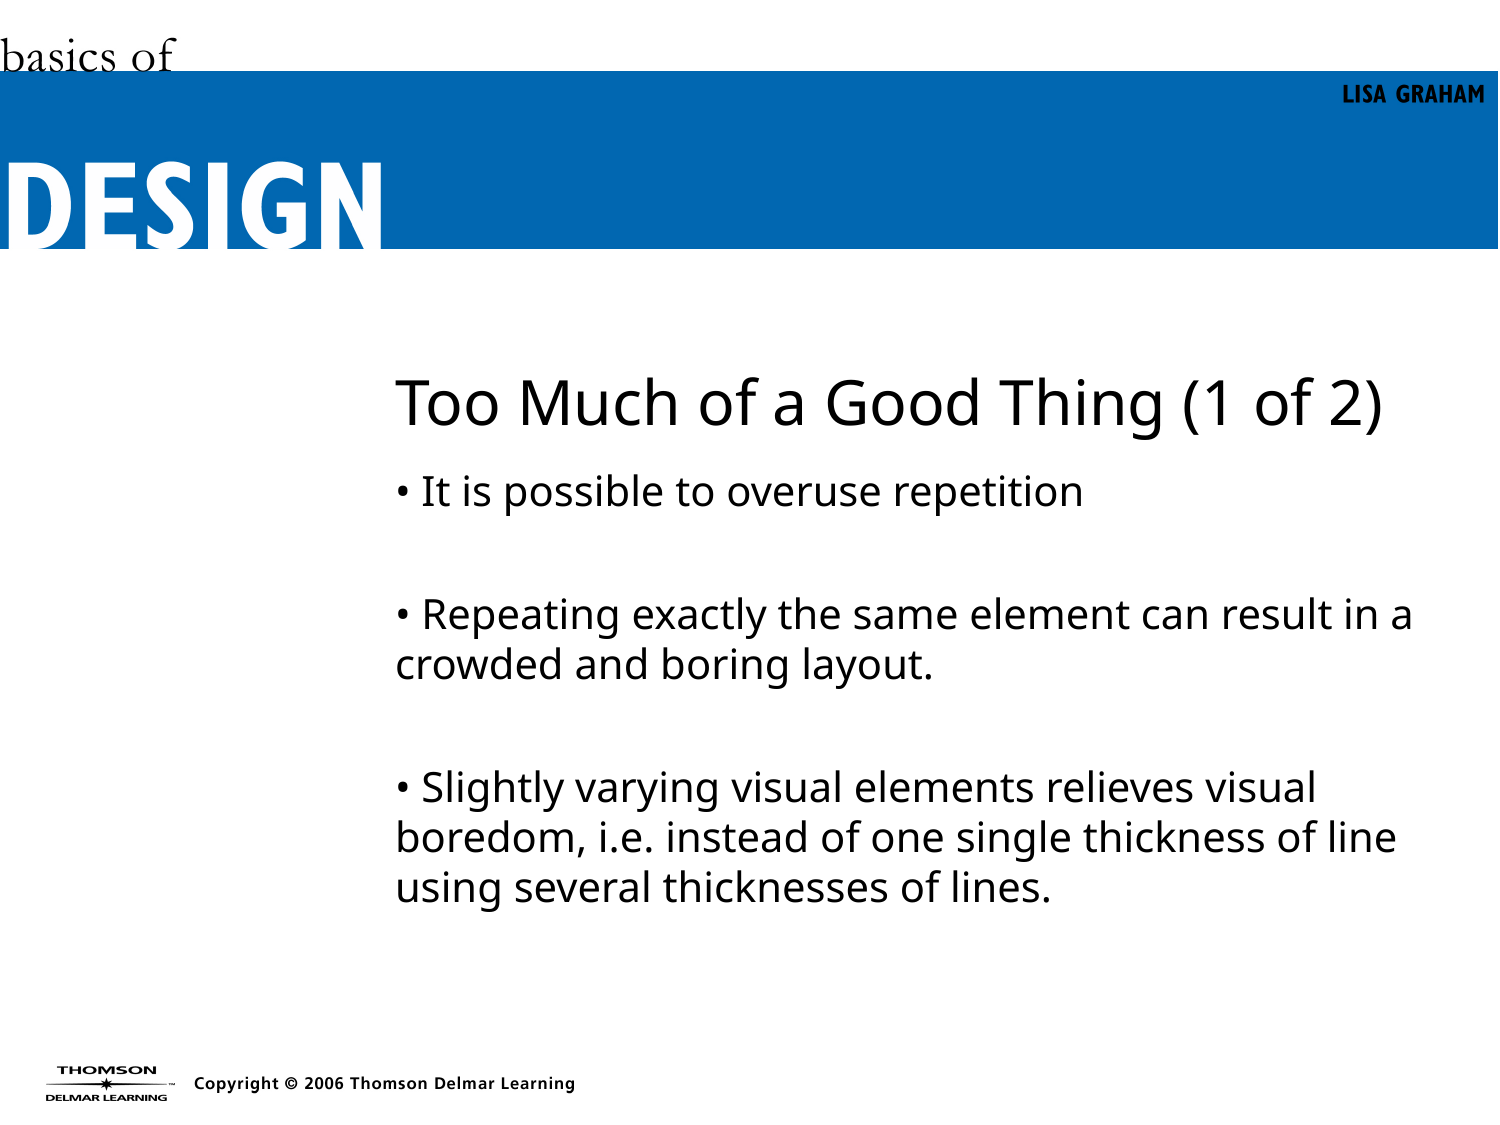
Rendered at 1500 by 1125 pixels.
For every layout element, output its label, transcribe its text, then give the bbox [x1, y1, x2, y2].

picture [0, 0, 1500, 1125]
list • It is possible to overuse repetition • Repeating exactly the same element can result in a crowded and boring layout. • Slightly varying visual elements relieves visual boredom, i.e. instead of one single thickness of line using several thicknesses of lines. [386, 249, 1500, 1125]
